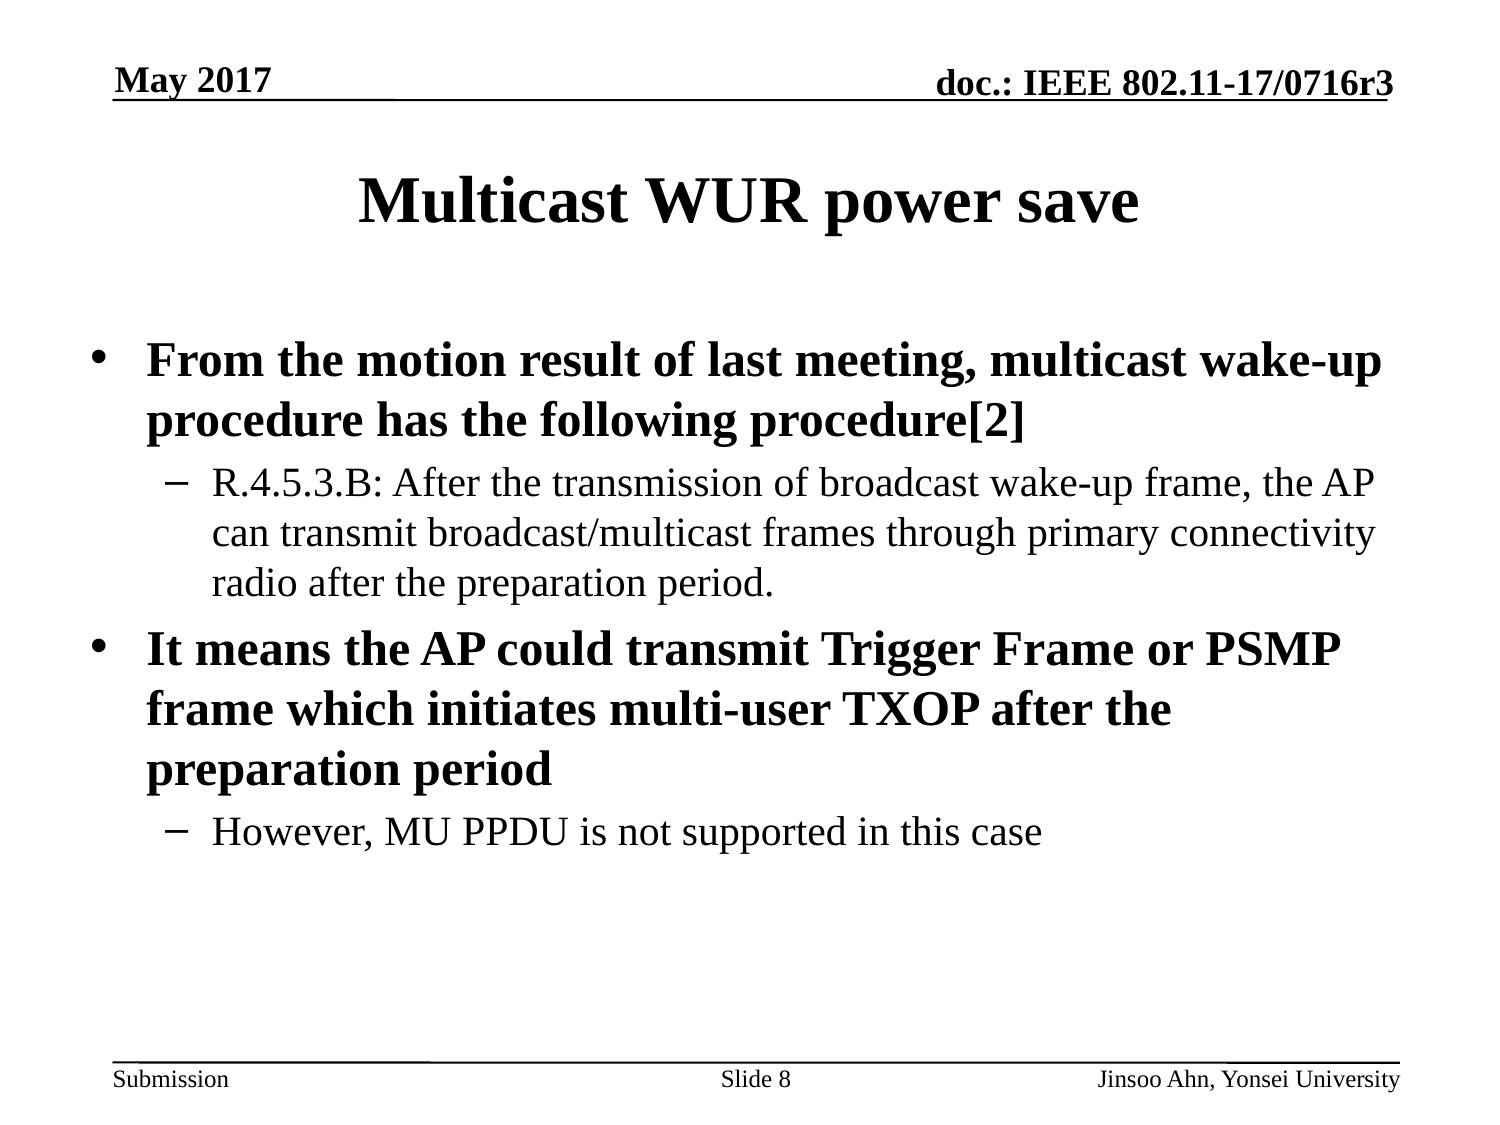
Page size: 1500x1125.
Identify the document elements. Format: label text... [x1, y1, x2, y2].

text_box From the motion result of last meeting, multicast wake-up procedure has the following procedure[2] R.4.5.3.B: After the transmission of broadcast wake-up frame, the AP can transmit broadcast/multicast frames through primary connectivity radio after the preparation period. It means the AP could transmit Trigger Frame or PSMP frame which initiates multi-user TXOP after the preparation period However, MU PPDU is not supported in this case [74, 319, 1425, 1062]
title Multicast WUR power save [74, 101, 1426, 290]
